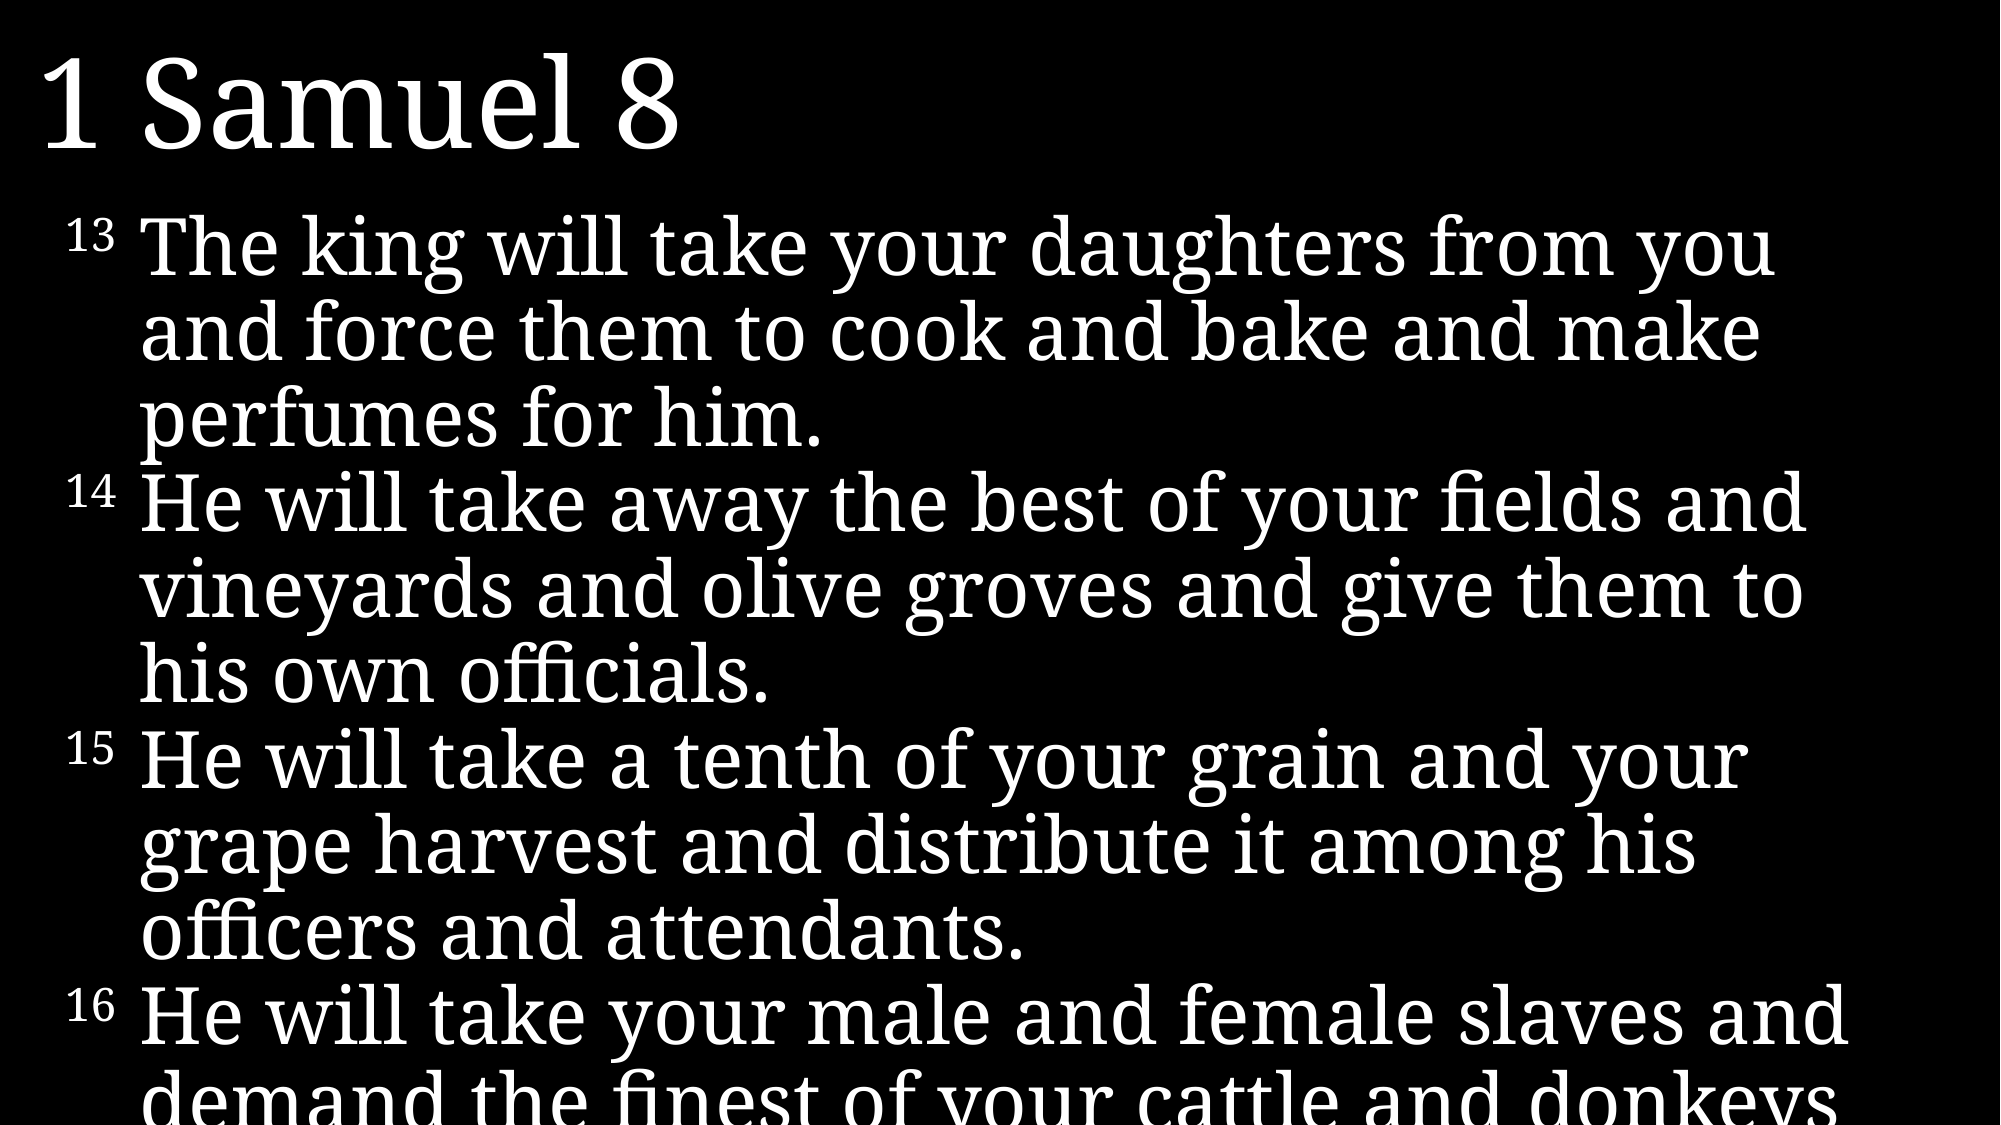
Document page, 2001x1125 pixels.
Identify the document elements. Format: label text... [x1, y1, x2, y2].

text_box 13 The king will take your daughters from you and force them to cook and bake and make perfumes for him. 14 He will take away the best of your fields and vineyards and olive groves and give them to his own officials. 15 He will take a tenth of your grain and your grape harvest and distribute it among his officers and attendants. 16 He will take your male and female slaves and demand the finest of your cattle and donkeys for his own use. [49, 199, 1883, 1125]
text_box 1 Samuel 8 [22, 15, 1993, 181]
